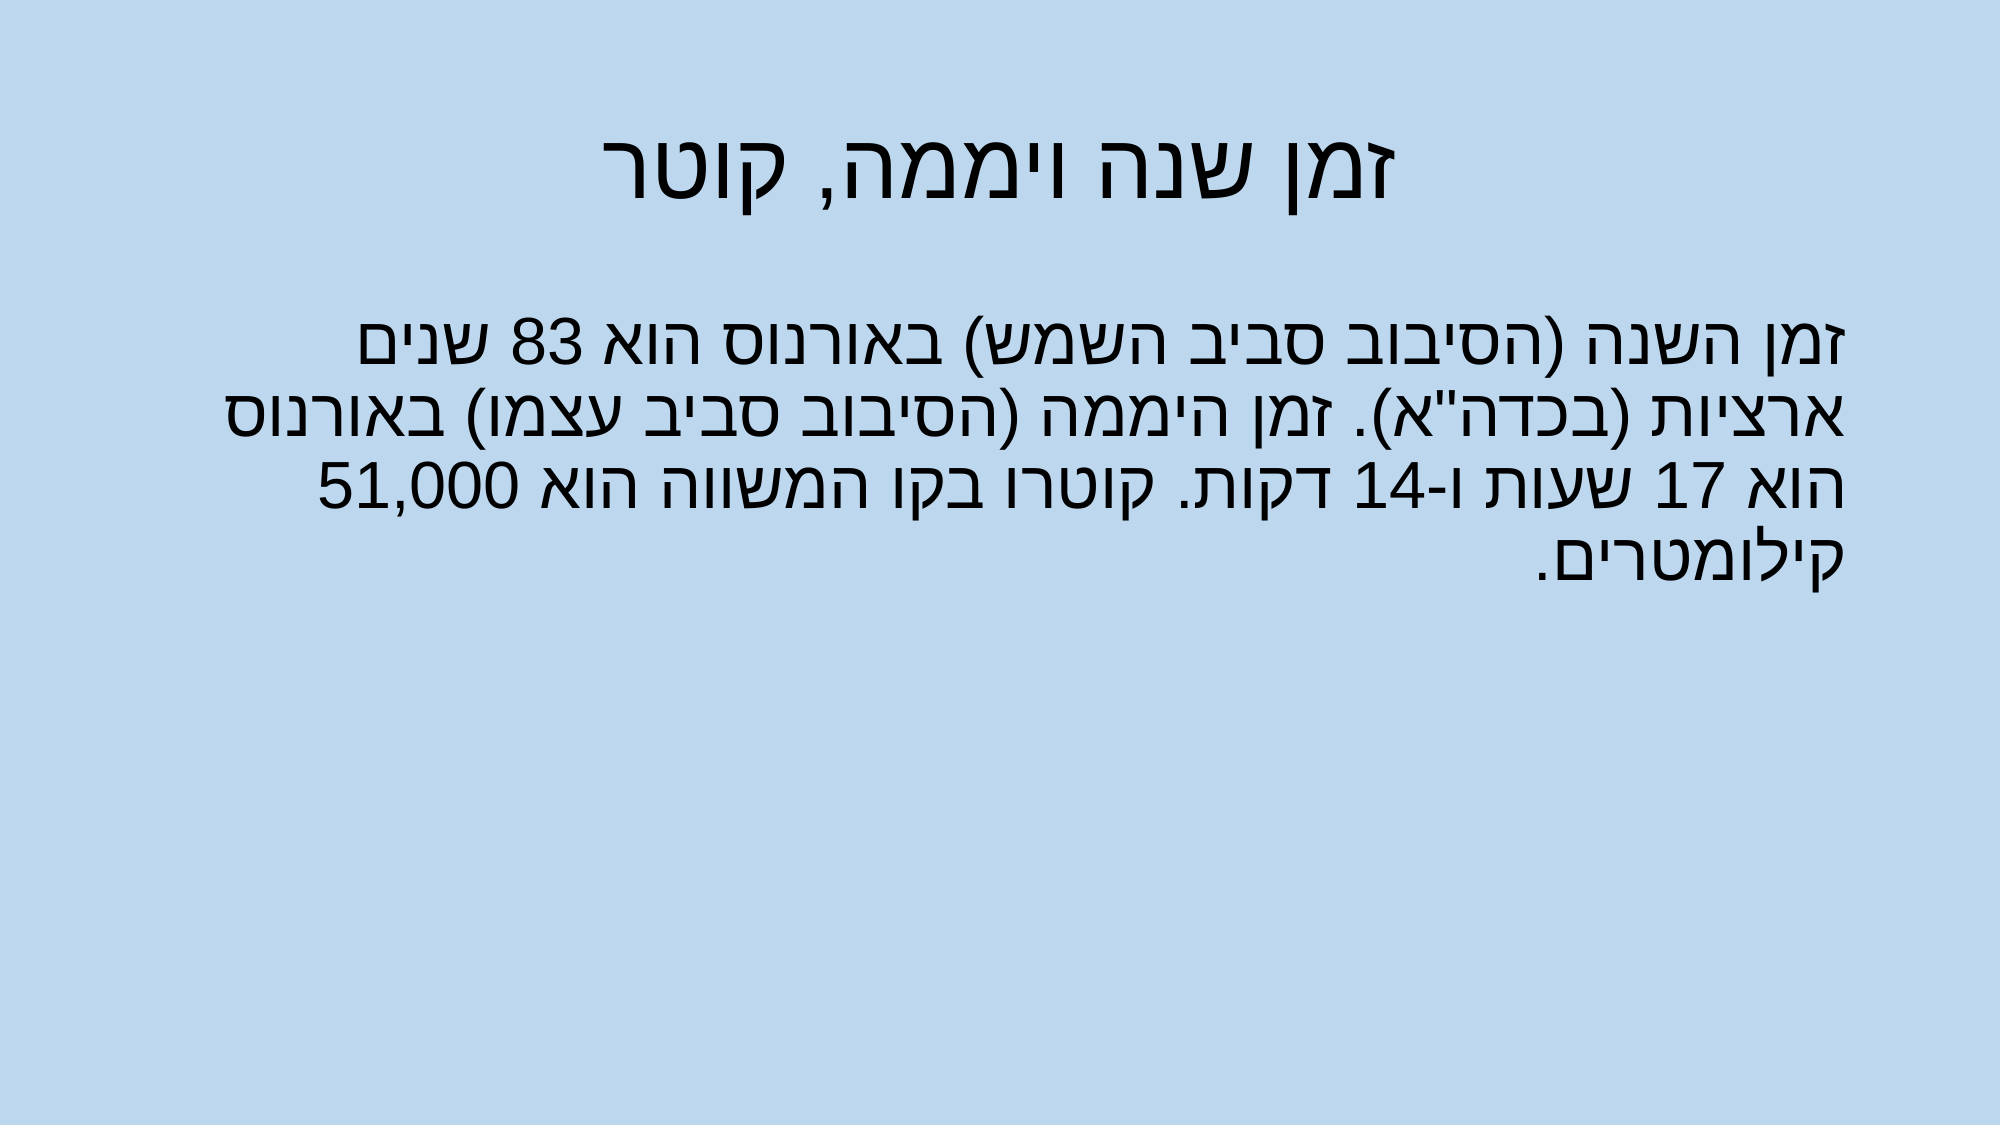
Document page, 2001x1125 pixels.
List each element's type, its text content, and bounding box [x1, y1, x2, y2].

list זמן השנה (הסיבוב סביב השמש) באורנוס הוא 83 שנים ארציות (בכדה"א). זמן היממה (הסיבוב סביב עצמו) באורנוס הוא 17 שעות ו-14 דקות. קוטרו בקו המשווה הוא 51,000 קילומטרים. [137, 299, 1863, 1014]
title זמן שנה ויממה, קוטר [137, 59, 1863, 278]
